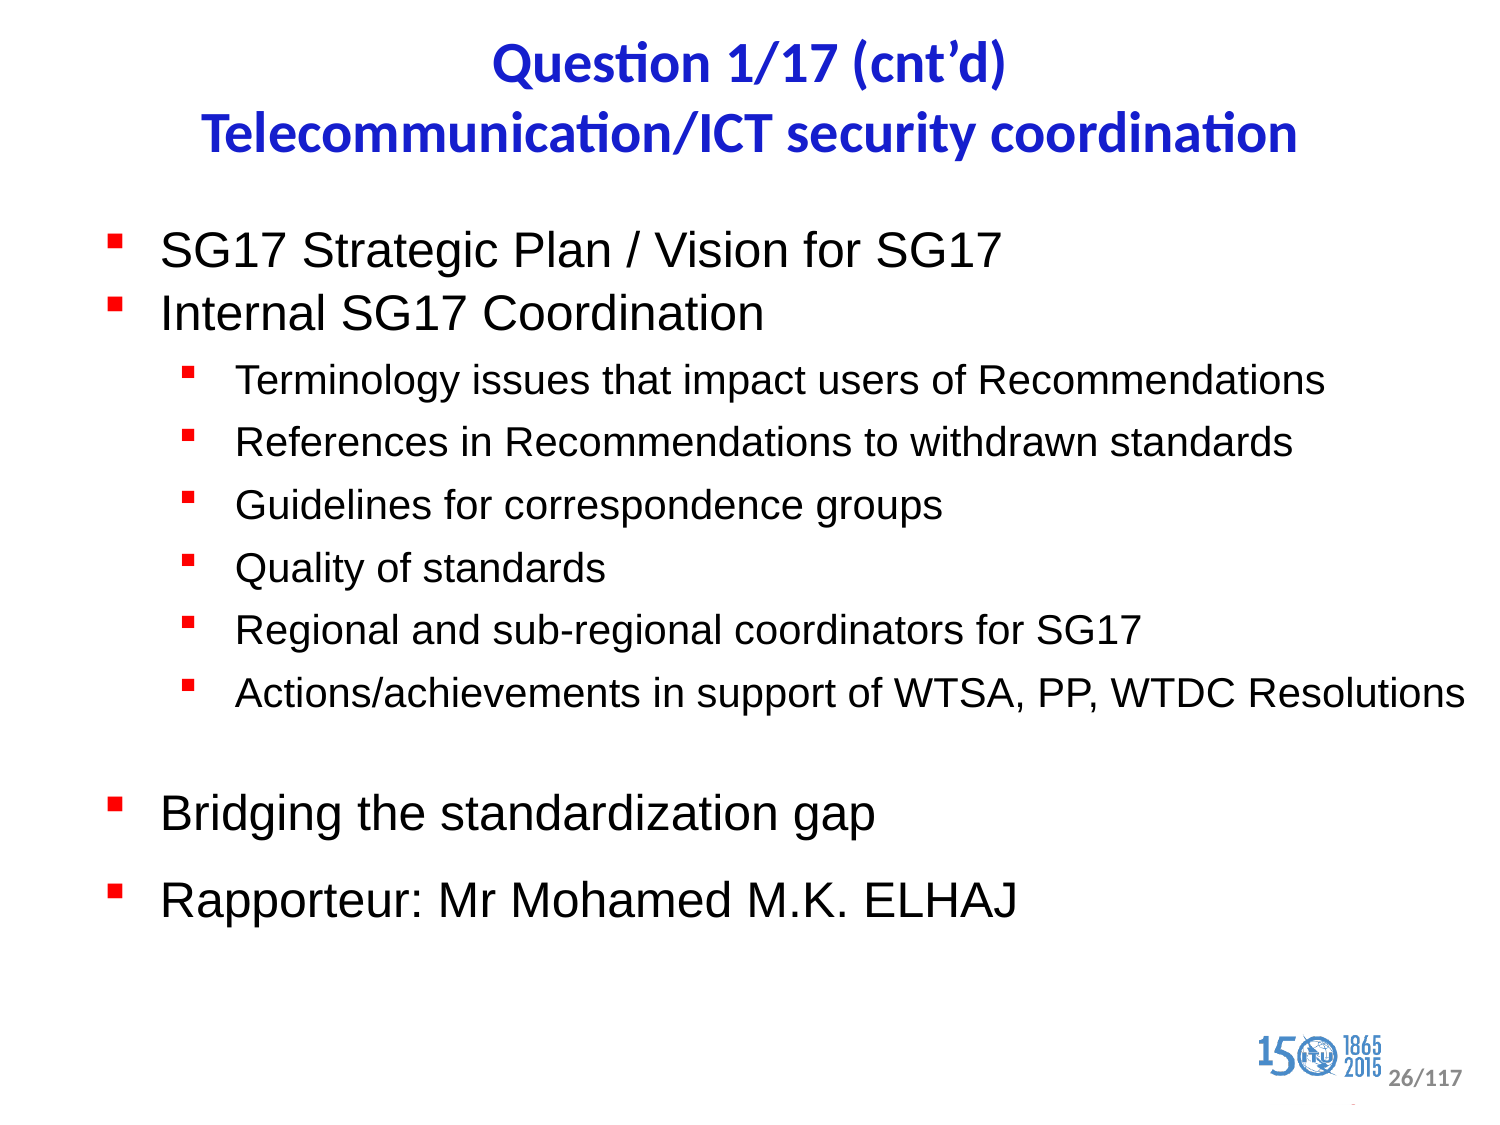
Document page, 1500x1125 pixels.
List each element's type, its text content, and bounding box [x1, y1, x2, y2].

text_box 26/117 [1127, 1046, 1478, 1107]
text_box SG17 Strategic Plan / Vision for SG17 Internal SG17 Coordination Terminology issues that impact users of Recommendations References in Recommendations to withdrawn standards Guidelines for correspondence groups Quality of standards Regional and sub-regional coordinators for SG17 Actions/achievements in support of WTSA, PP, WTDC Resolutions Bridging the standardization gap Rapporteur: Mr Mohamed M.K. ELHAJ [88, 220, 1500, 1047]
title Question 1/17 (cnt’d) Telecommunication/ICT security coordination [0, 0, 1500, 188]
